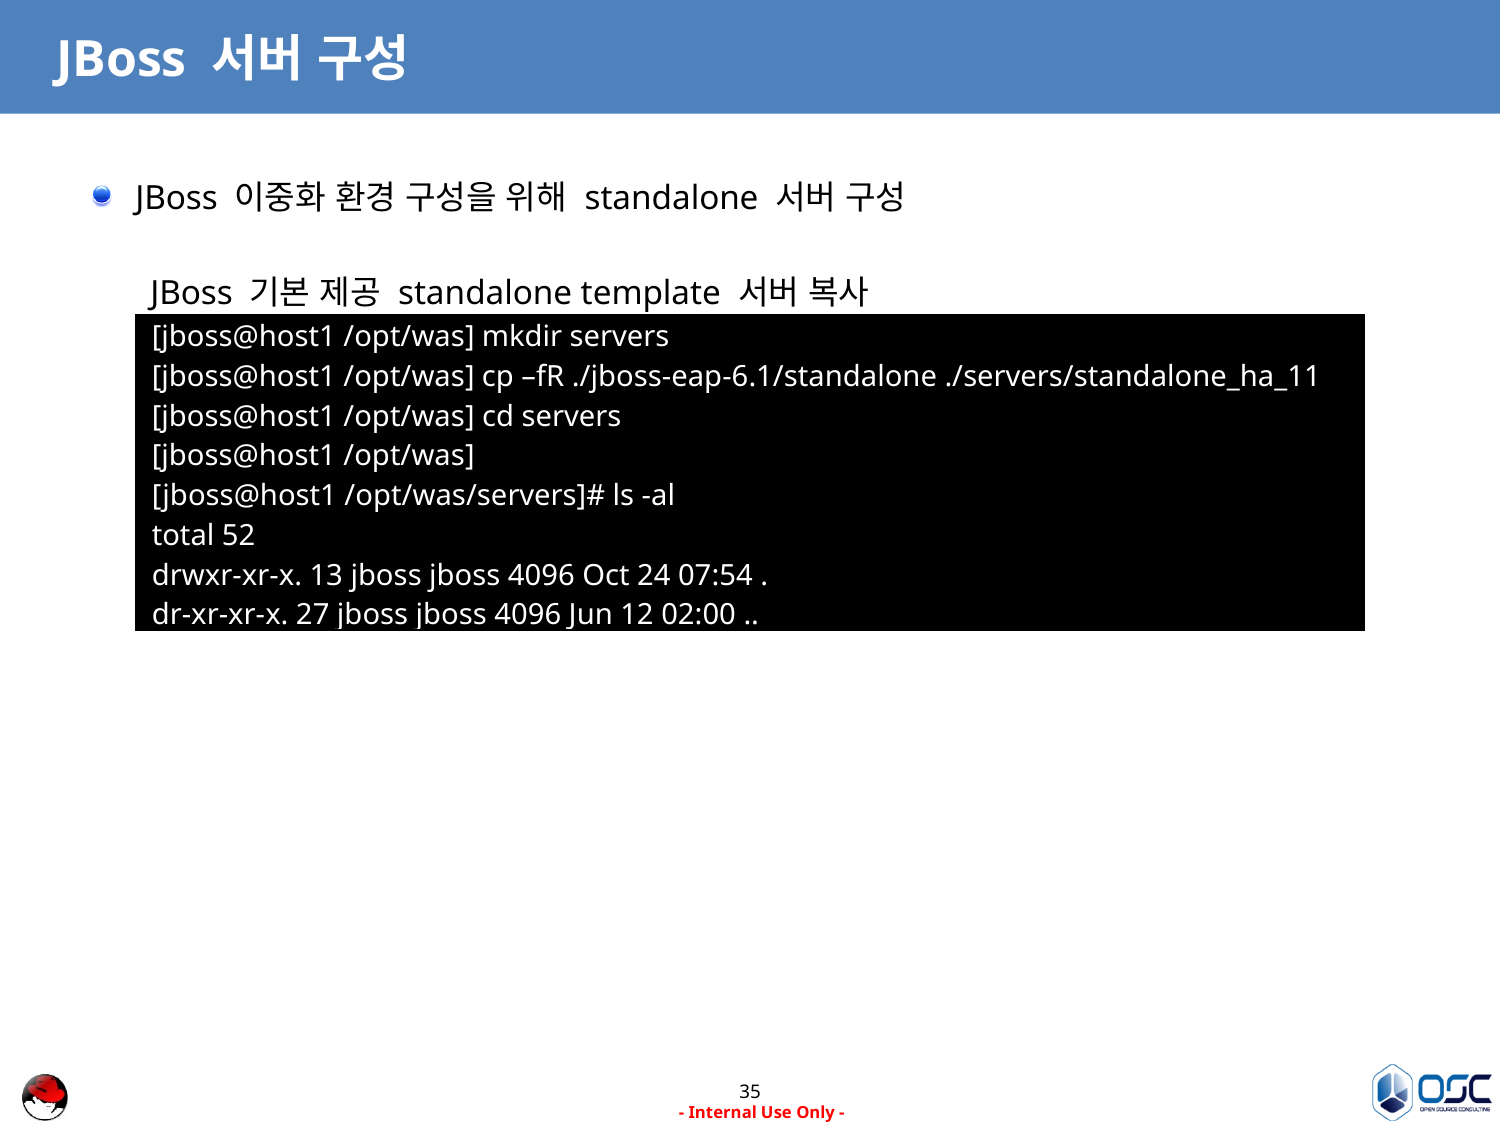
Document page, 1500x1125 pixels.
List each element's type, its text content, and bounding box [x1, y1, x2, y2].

table_header [jboss@host1 /opt/was] mkdir servers [jboss@host1 /opt/was] cp –fR ./jboss-eap-6.1/standalone ./servers/standalone_ha_11 [jboss@host1 /opt/was] cd servers [jboss@host1 /opt/was] [jboss@host1 /opt/was/servers]# ls -al total 52 drwxr-xr-x. 13 jboss jboss 4096 Oct 24 07:54 . dr-xr-xr-x. 27 jboss jboss 4096 Jun 12 02:00 .. lrwxrwxrwx 1 jboss jboss 19 Oct 24 07:54 standalone_ha_11 [137, 316, 1363, 629]
picture [1371, 1063, 1492, 1121]
picture [91, 184, 112, 208]
text_box JBoss 이중화 환경 구성을 위해 standalone 서버 구성 [76, 160, 1473, 224]
title JBoss 서버 구성 [40, 0, 1449, 114]
picture [21, 1073, 68, 1121]
text_box JBoss 기본 제공 standalone template 서버 복사 [135, 243, 1365, 314]
